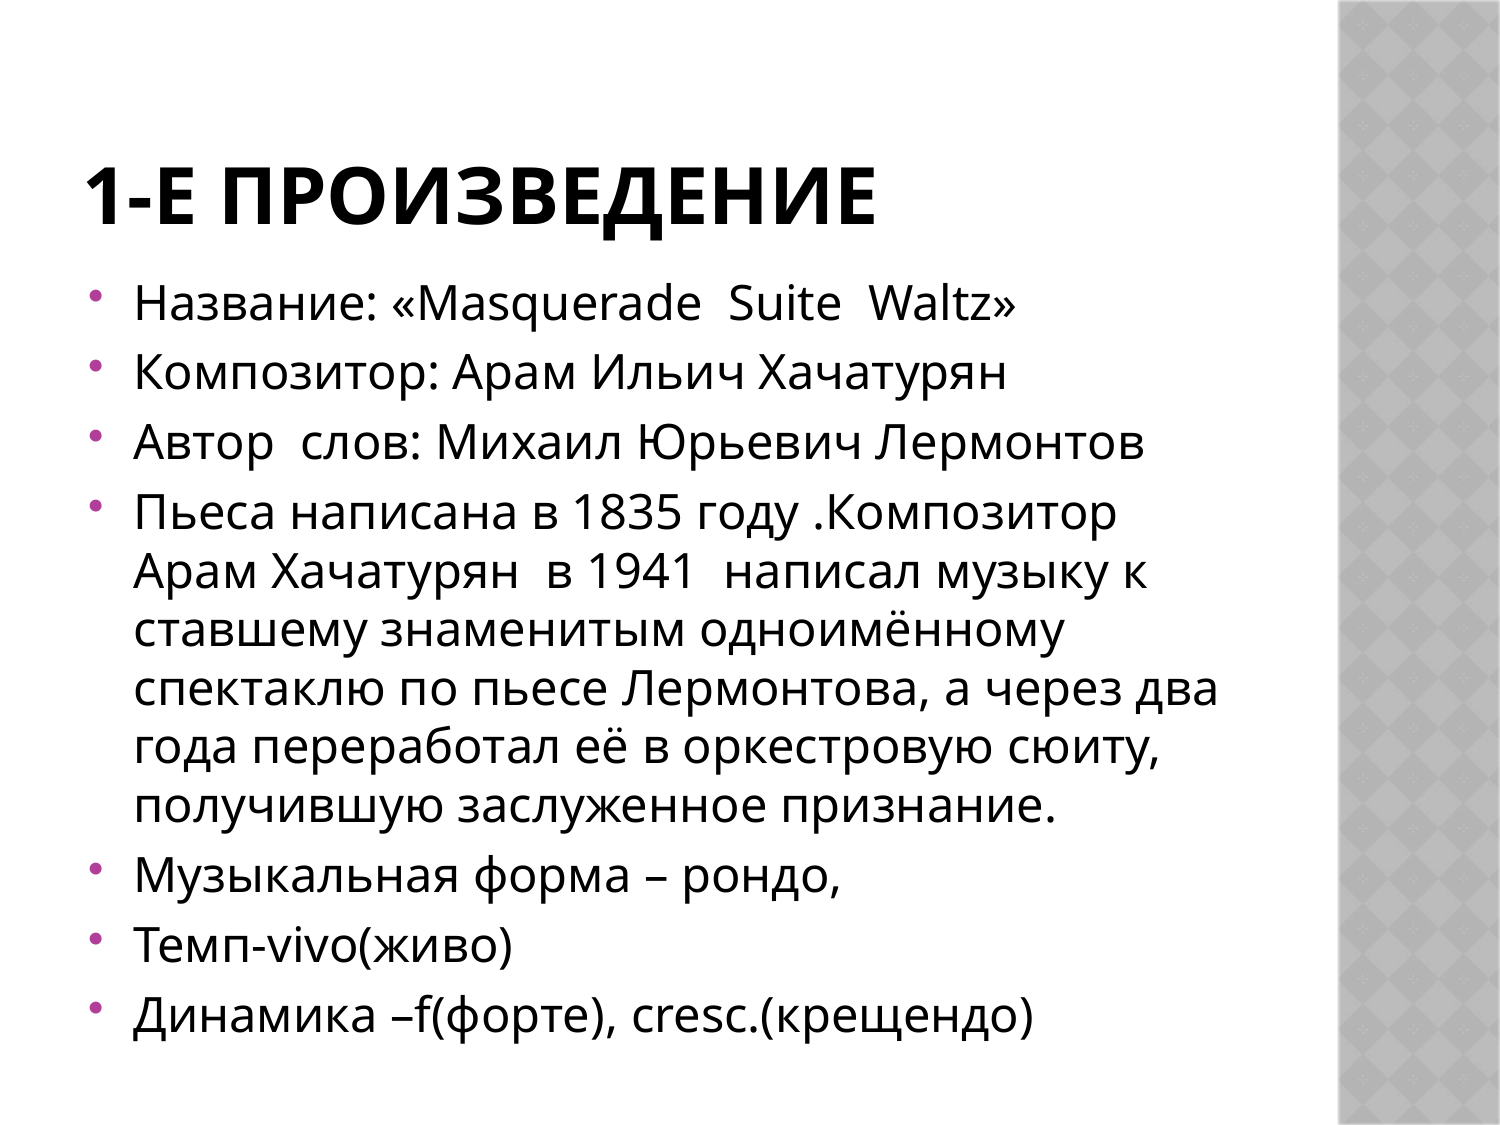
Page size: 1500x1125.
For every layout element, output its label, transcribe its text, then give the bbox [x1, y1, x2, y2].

list Название: «Masquerade Suite Waltz» Композитор: Арам Ильич Хачатурян Автор слов: Михаил Юрьевич Лермонтов Пьеса написана в 1835 году .Композитор Арам Хачатурян в 1941 написал музыку к ставшему знаменитым одноимённому спектаклю по пьесе Лермонтова, а через два года переработал её в оркестровую сюиту, получившую заслуженное признание. Музыкальная форма – рондо, Темп-vivo(живо) Динамика –f(форте), cresc.(крещендо) [75, 264, 1263, 1059]
title 1-е произведение [75, 52, 1263, 240]
